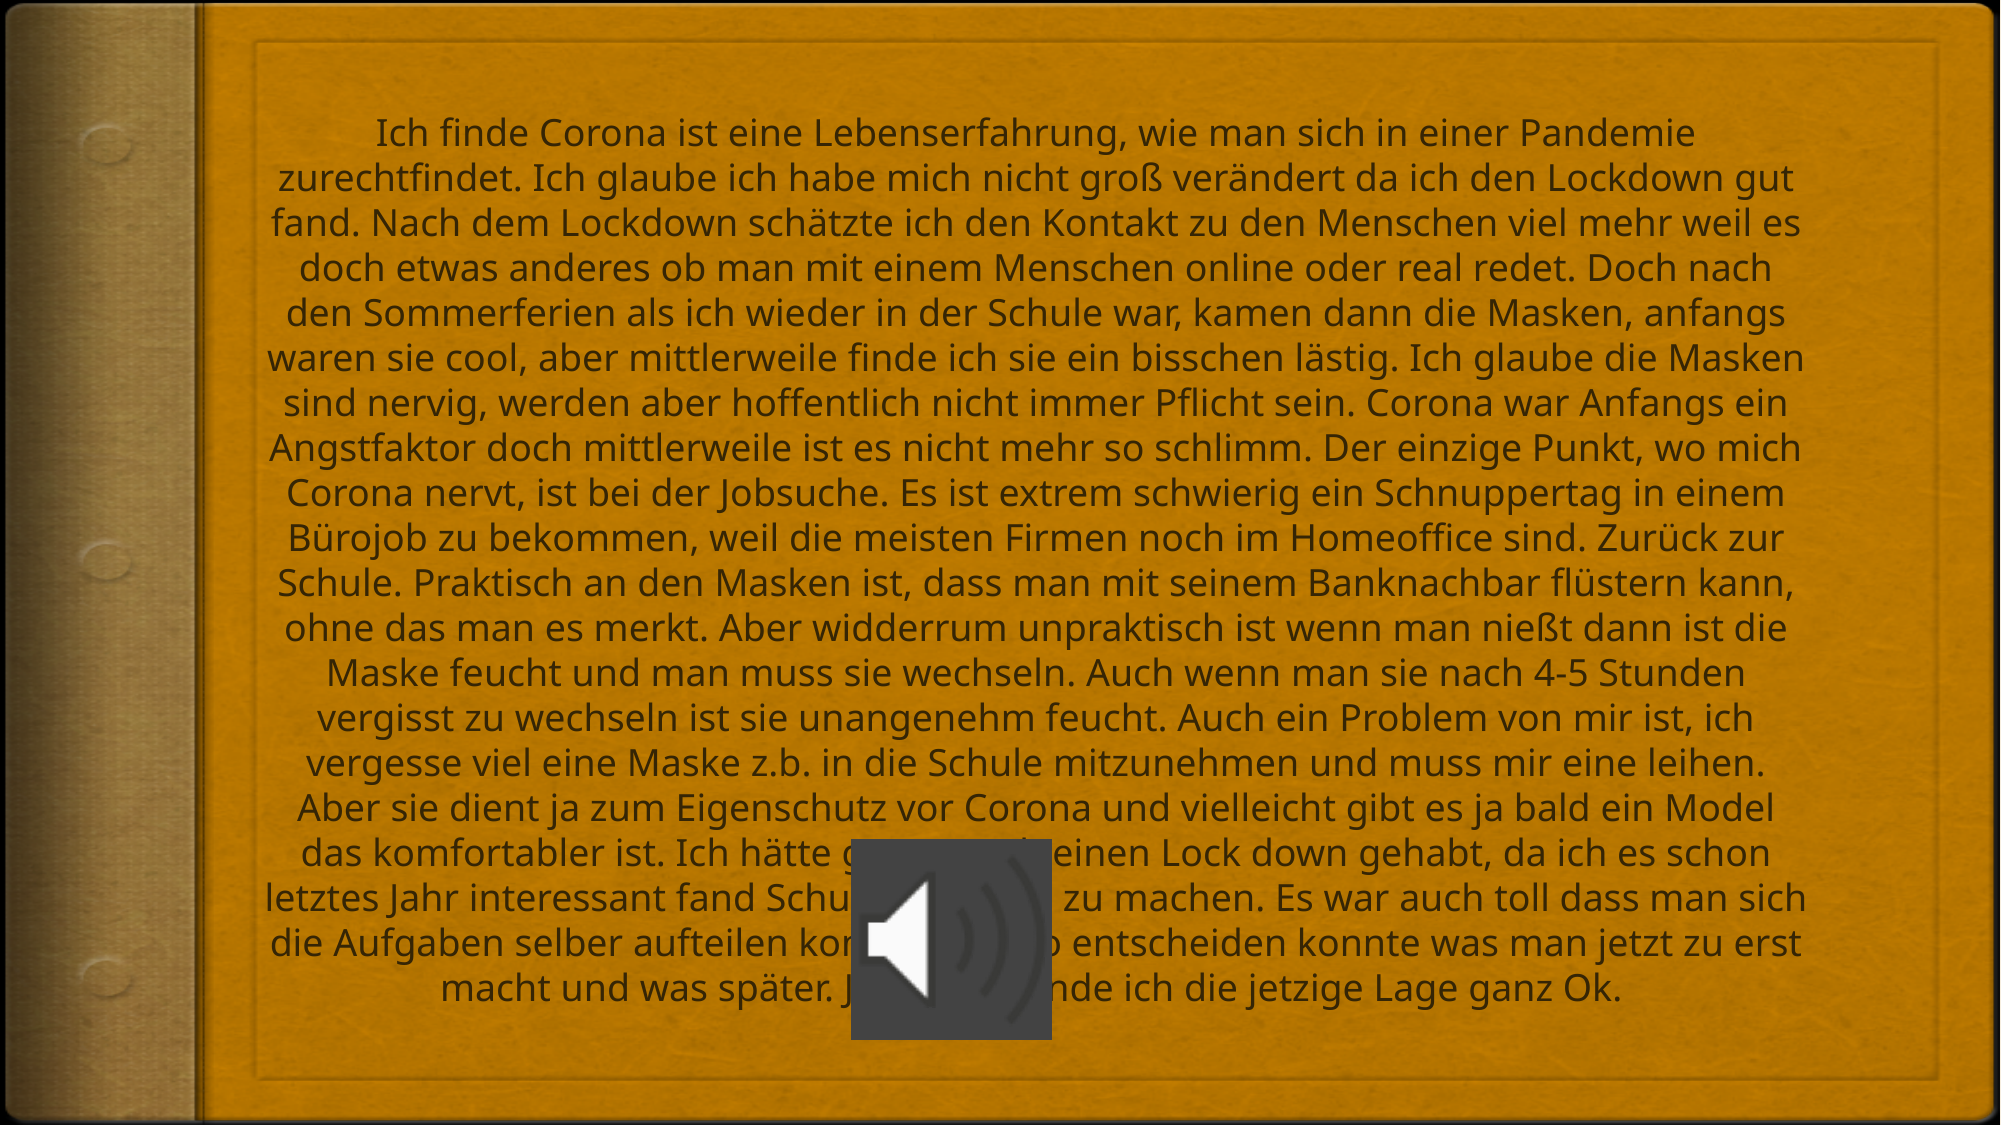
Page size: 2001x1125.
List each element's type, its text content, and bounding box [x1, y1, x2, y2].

title Ich finde Corona ist eine Lebenserfahrung, wie man sich in einer Pandemie zurechtfindet. Ich glaube ich habe mich nicht groß verändert da ich den Lockdown gut fand. Nach dem Lockdown schätzte ich den Kontakt zu den Menschen viel mehr weil es doch etwas anderes ob man mit einem Menschen online oder real redet. Doch nach den Sommerferien als ich wieder in der Schule war, kamen dann die Masken, anfangs waren sie cool, aber mittlerweile finde ich sie ein bisschen lästig. Ich glaube die Masken sind nervig, werden aber hoffentlich nicht immer Pflicht sein. Corona war Anfangs ein Angstfaktor doch mittlerweile ist es nicht mehr so schlimm. Der einzige Punkt, wo mich Corona nervt, ist bei der Jobsuche. Es ist extrem schwierig ein Schnuppertag in einem Bürojob zu bekommen, weil die meisten Firmen noch im Homeoffice sind. Zurück zur Schule. Praktisch an den Masken ist, dass man mit seinem Banknachbar flüstern kann, ohne das man es merkt. Aber widderrum unpraktisch ist wenn man nießt dann ist die Maske feucht und man muss sie wechseln. Auch wenn man sie nach 4-5 Stunden vergisst zu wechseln ist sie unangenehm feucht. Auch ein Problem von mir ist, ich vergesse viel eine Maske z.b. in die Schule mitzunehmen und muss mir eine leihen. Aber sie dient ja zum Eigenschutz vor Corona und vielleicht gibt es ja bald ein Model das komfortabler ist. Ich hätte gerne noch einen Lock down gehabt, da ich es schon letztes Jahr interessant fand Schule zu Hause zu machen. Es war auch toll dass man sich die Aufgaben selber aufteilen konnte, und so entscheiden konnte was man jetzt zu erst macht und was später. Jedenfalls finde ich die jetzige Lage ganz Ok. [247, 58, 1826, 1062]
picture [0, 0, 2000, 1125]
